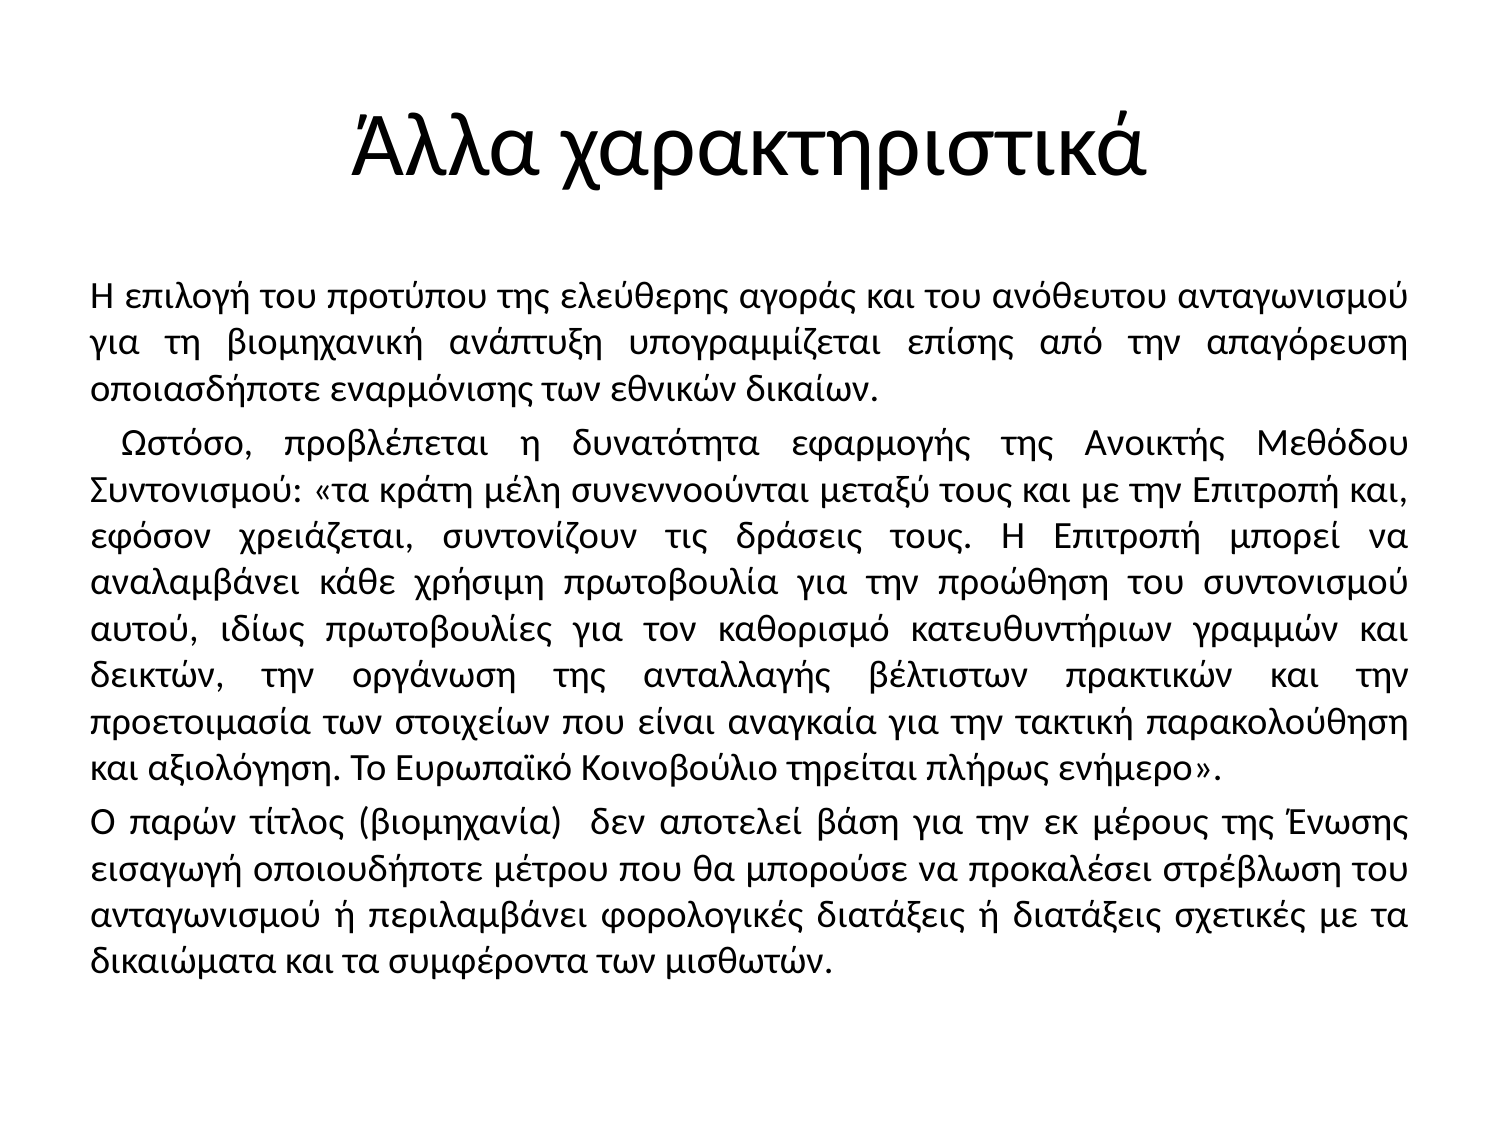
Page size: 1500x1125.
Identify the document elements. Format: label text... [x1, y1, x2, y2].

title Άλλα χαρακτηριστικά [75, 45, 1425, 233]
list Η επιλογή του προτύπου της ελεύθερης αγοράς και του ανόθευτου ανταγωνισμού για τη βιομηχανική ανάπτυξη υπογραμμίζεται επίσης από την απαγόρευση οποιασδήποτε εναρμόνισης των εθνικών δικαίων. Ωστόσο, προβλέπεται η δυνατότητα εφαρμογής της Ανοικτής Μεθόδου Συντονισμού: «τα κράτη μέλη συνεννοούνται μεταξύ τους και με την Επιτροπή και, εφόσον χρειάζεται, συντονίζουν τις δράσεις τους. Η Επιτροπή μπορεί να αναλαμβάνει κάθε χρήσιμη πρωτοβουλία για την προώθηση του συντονισμού αυτού, ιδίως πρωτοβουλίες για τον καθορισμό κατευθυντήριων γραμμών και δεικτών, την οργάνωση της ανταλλαγής βέλτιστων πρακτικών και την προετοιμασία των στοιχείων που είναι αναγκαία για την τακτική παρακολούθηση και αξιολόγηση. Το Ευρωπαϊκό Κοινοβούλιο τηρείται πλήρως ενήμερο». Ο παρών τίτλος (βιομηχανία) δεν αποτελεί βάση για την εκ μέρους της Ένωσης εισαγωγή οποιουδήποτε μέτρου που θα μπορούσε να προκαλέσει στρέβλωση του ανταγωνισμού ή περιλαμβάνει φορολογικές διατάξεις ή διατάξεις σχετικές με τα δικαιώματα και τα συμφέροντα των μισθωτών. [75, 262, 1425, 1005]
